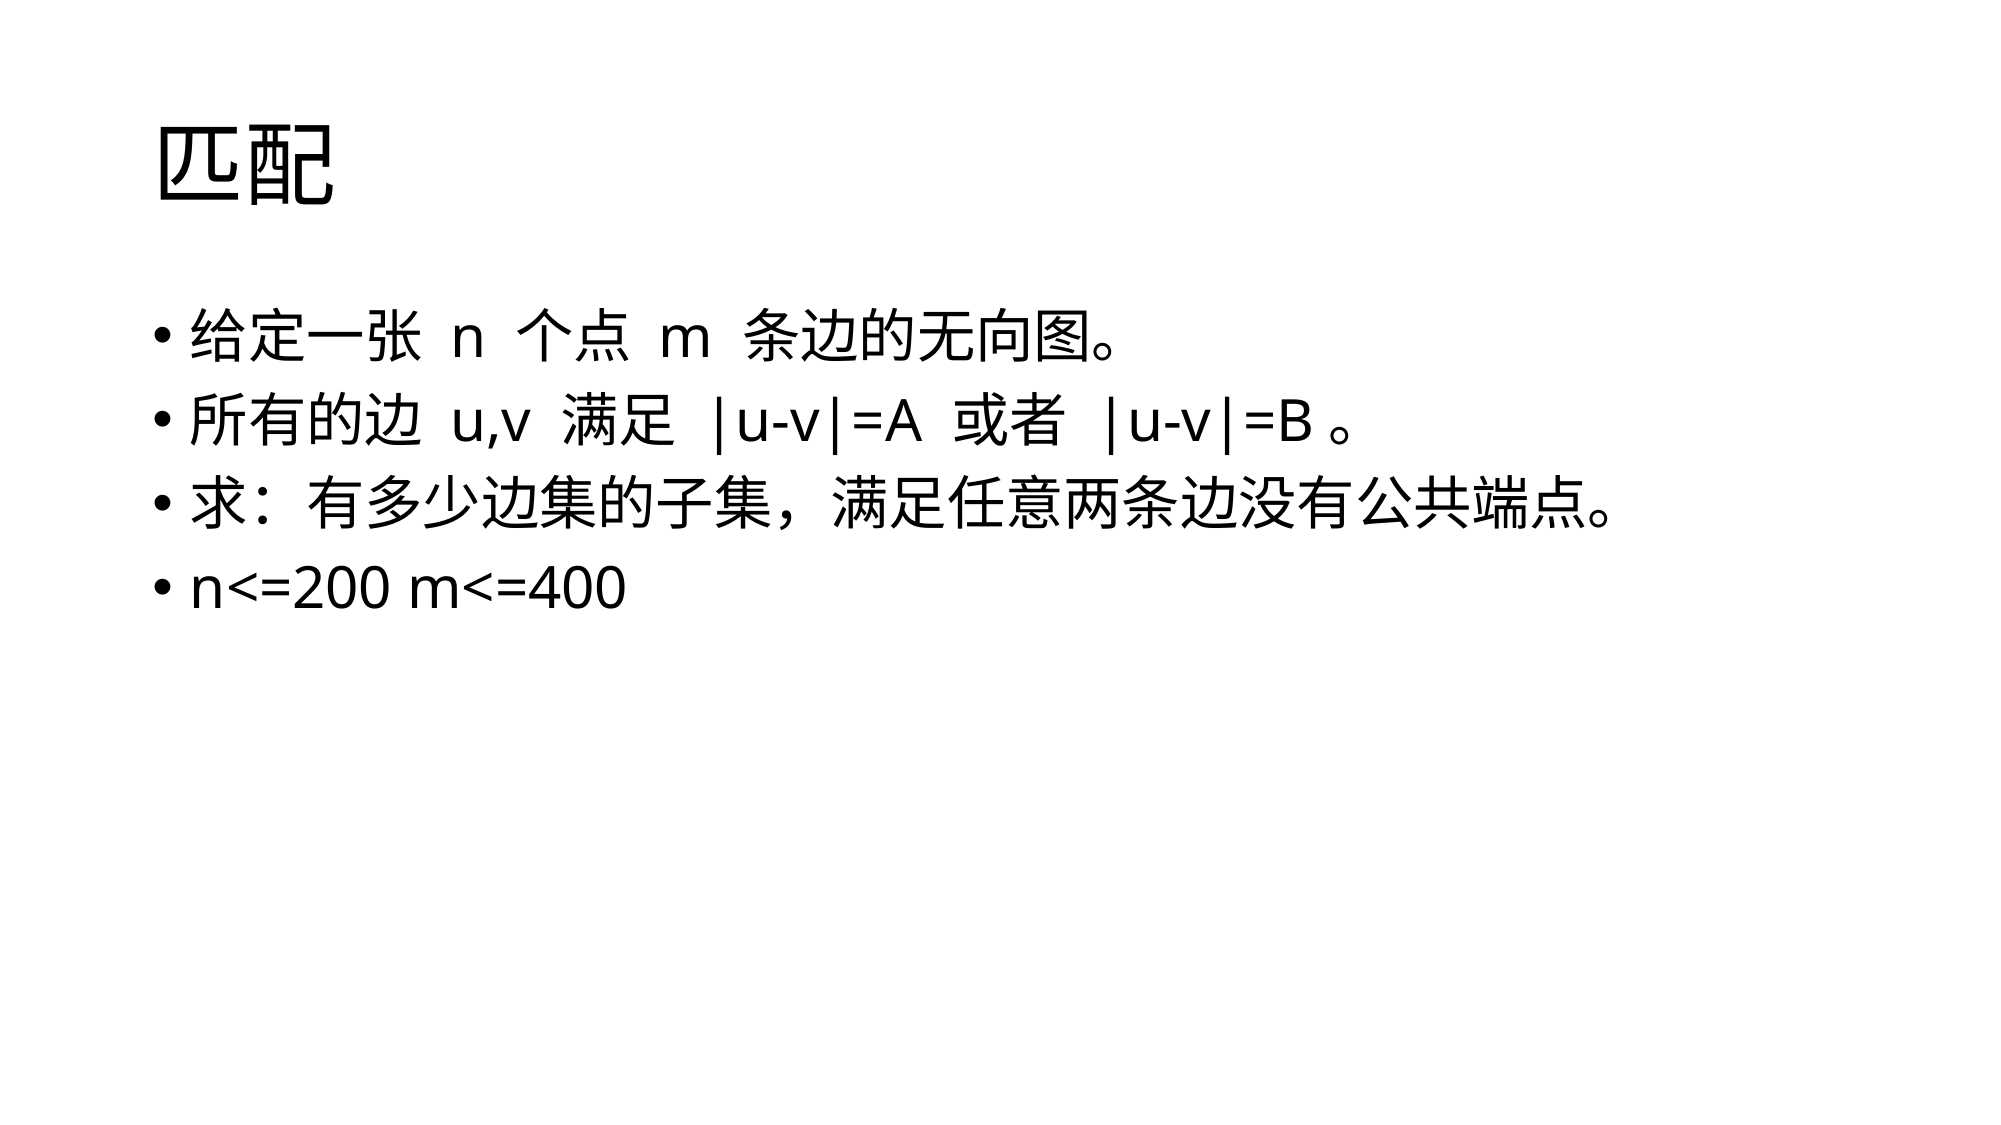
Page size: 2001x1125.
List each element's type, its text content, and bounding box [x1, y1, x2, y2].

list 给定一张 n 个点 m 条边的无向图。 所有的边 u,v 满足 |u-v|=A 或者 |u-v|=B。 求：有多少边集的子集，满足任意两条边没有公共端点。 n<=200 m<=400 [137, 299, 1863, 1014]
title 匹配 [137, 59, 1863, 278]
